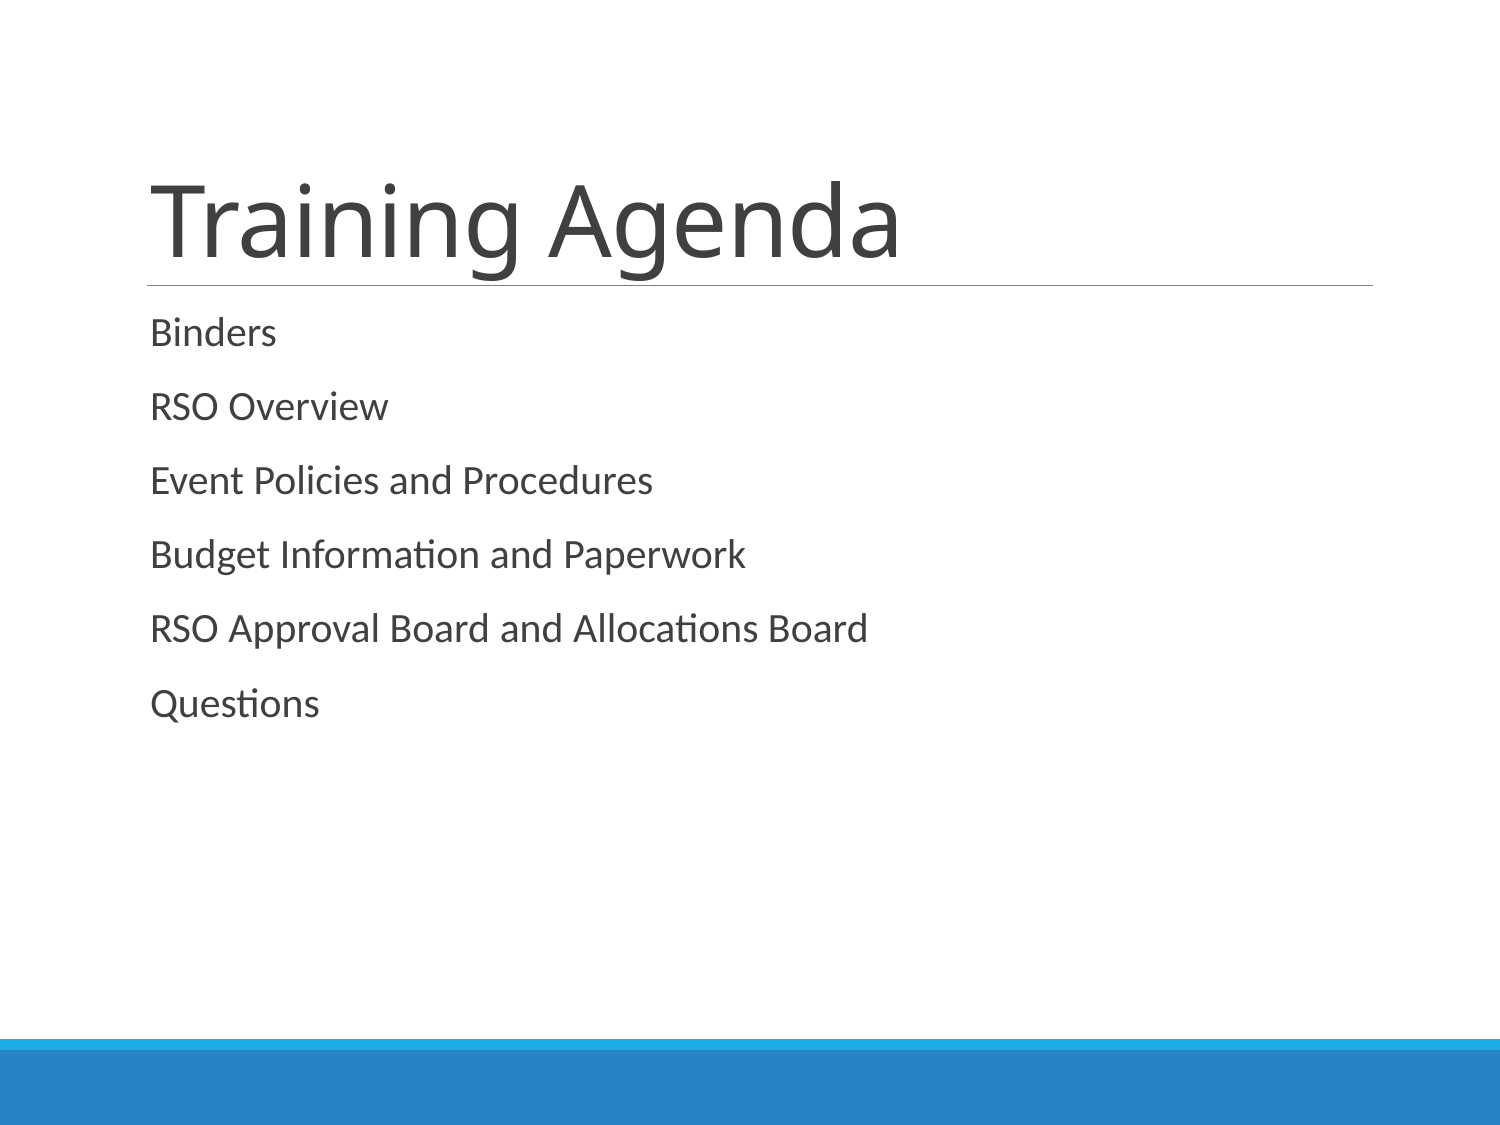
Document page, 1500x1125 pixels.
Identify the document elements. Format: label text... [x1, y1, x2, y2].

list Binders RSO Overview Event Policies and Procedures Budget Information and Paperwork RSO Approval Board and Allocations Board Questions [135, 302, 1373, 963]
title Training Agenda [135, 47, 1373, 285]
